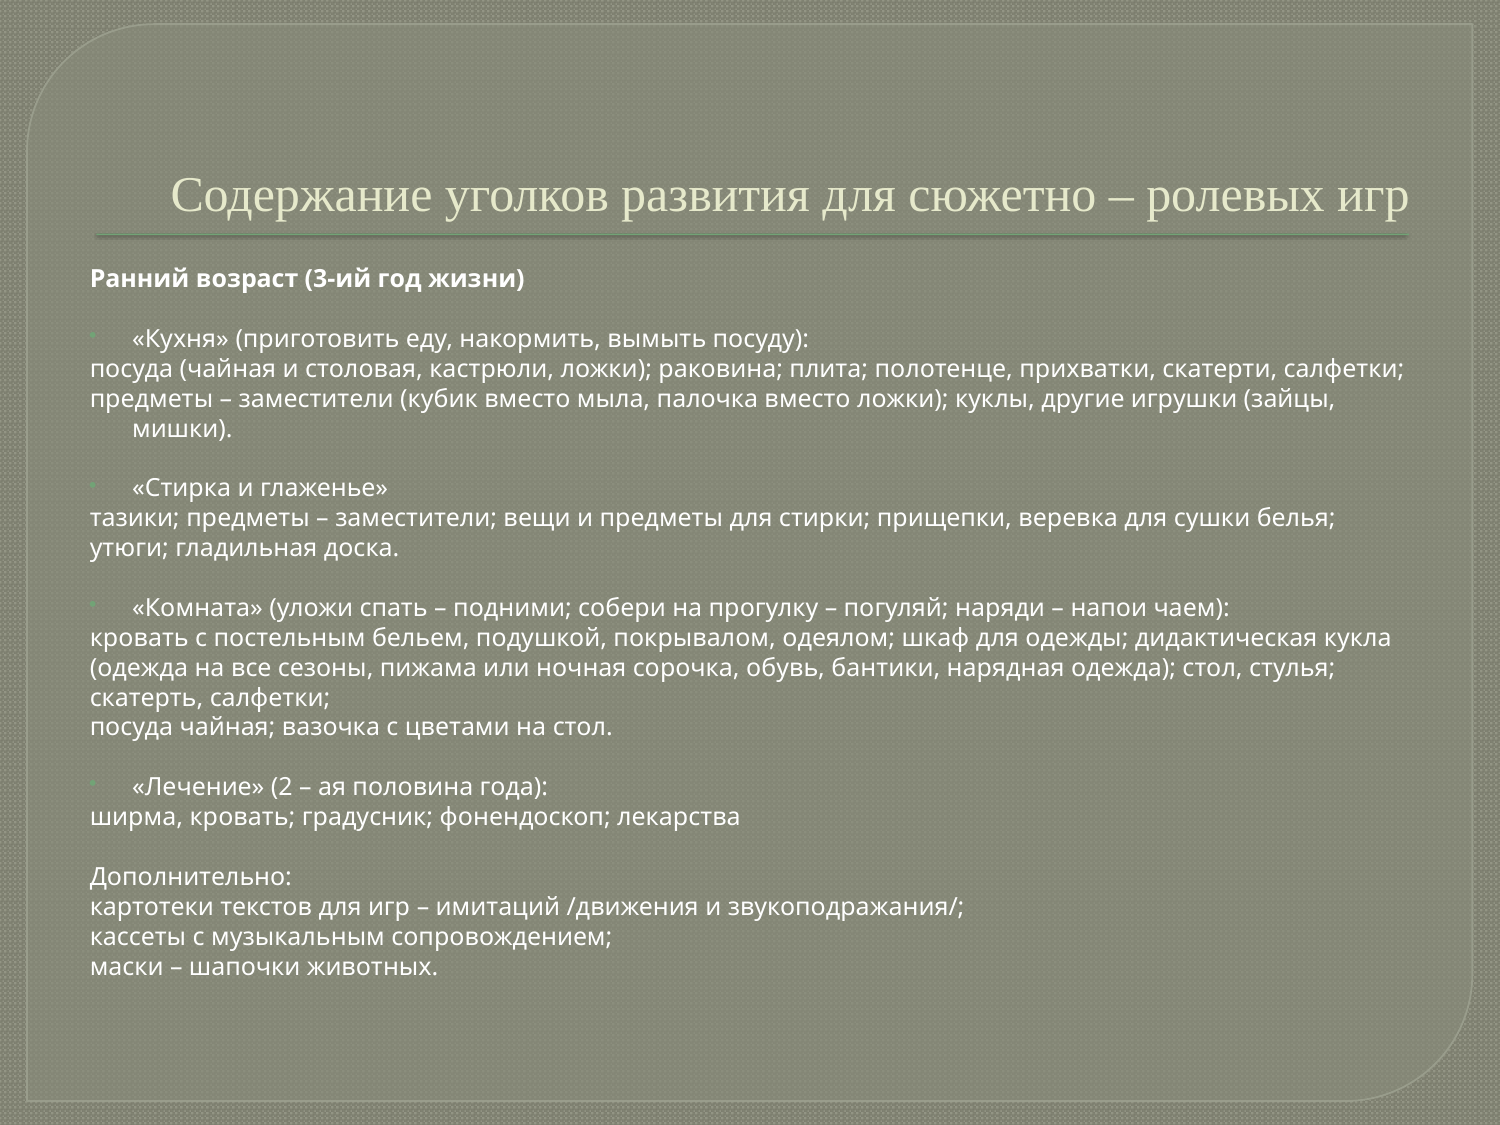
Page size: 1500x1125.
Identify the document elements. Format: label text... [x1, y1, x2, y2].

title Содержание уголков развития для сюжетно – ролевых игр [75, 41, 1425, 230]
list Ранний возраст (3-ий год жизни) «Кухня» (приготовить еду, накормить, вымыть посуду): посуда (чайная и столовая, кастрюли, ложки); раковина; плита; полотенце, прихватки, скатерти, салфетки; предметы – заместители (кубик вместо мыла, палочка вместо ложки); куклы, другие игрушки (зайцы, мишки). «Стирка и глаженье» тазики; предметы – заместители; вещи и предметы для стирки; прищепки, веревка для сушки белья; утюги; гладильная доска. «Комната» (уложи спать – подними; собери на прогулку – погуляй; наряди – напои чаем): кровать с постельным бельем, подушкой, покрывалом, одеялом; шкаф для одежды; дидактическая кукла (одежда на все сезоны, пижама или ночная сорочка, обувь, бантики, нарядная одежда); стол, стулья; скатерть, салфетки; посуда чайная; вазочка с цветами на стол. «Лечение» (2 – ая половина года): ширма, кровать; градусник; фонендоскоп; лекарства Дополнительно: картотеки текстов для игр – имитаций /движения и звукоподражания/; кассеты с музыкальным сопровождением; маски – шапочки животных. [75, 255, 1425, 1013]
